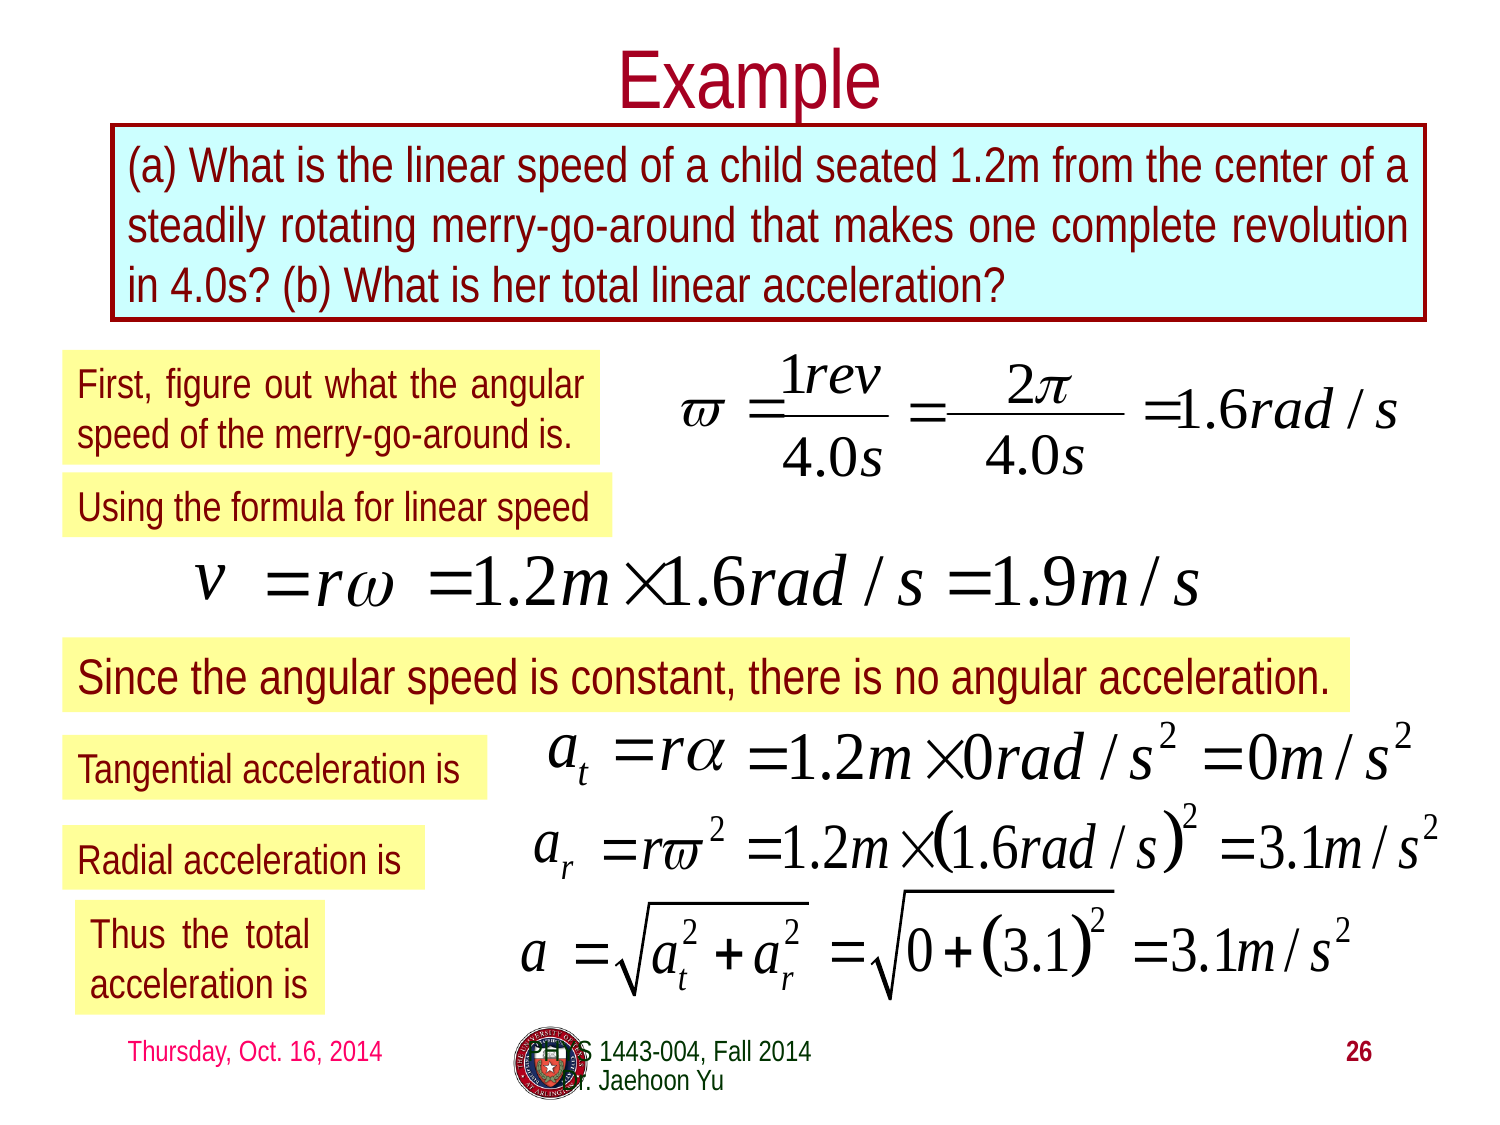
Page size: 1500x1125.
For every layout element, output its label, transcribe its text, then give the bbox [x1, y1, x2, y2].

title Example [112, 24, 1388, 124]
footer PHYS 1443-004, Fall 2014 Dr. Jaehoon Yu [512, 1024, 988, 1101]
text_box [562, 887, 812, 1012]
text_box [537, 699, 602, 798]
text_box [524, 797, 586, 896]
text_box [937, 335, 1185, 488]
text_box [249, 557, 407, 626]
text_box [512, 928, 557, 988]
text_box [1189, 374, 1413, 444]
text_box Thus the total acceleration is [75, 899, 325, 1015]
text_box Using the formula for linear speed [62, 472, 613, 538]
text_box (a) What is the linear speed of a child seated 1.2m from the center of a steadily rotating merry-go-around that makes one complete revolution in 4.0s? (b) What is her total linear acceleration? [112, 124, 1425, 320]
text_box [412, 537, 1213, 624]
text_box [817, 874, 1363, 1016]
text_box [733, 705, 1426, 786]
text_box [184, 549, 238, 618]
text_box Tangential acceleration is [62, 734, 488, 800]
text_box Radial acceleration is [62, 825, 425, 890]
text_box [599, 724, 728, 788]
slide_number 26 [1074, 1024, 1388, 1101]
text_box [734, 787, 1451, 906]
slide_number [112, 1024, 426, 1101]
text_box First, figure out what the angular speed of the merry-go-around is. [62, 349, 600, 465]
text_box Since the angular speed is constant, there is no angular acceleration. [62, 637, 1350, 713]
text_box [768, 337, 934, 490]
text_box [674, 387, 763, 442]
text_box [589, 799, 729, 885]
